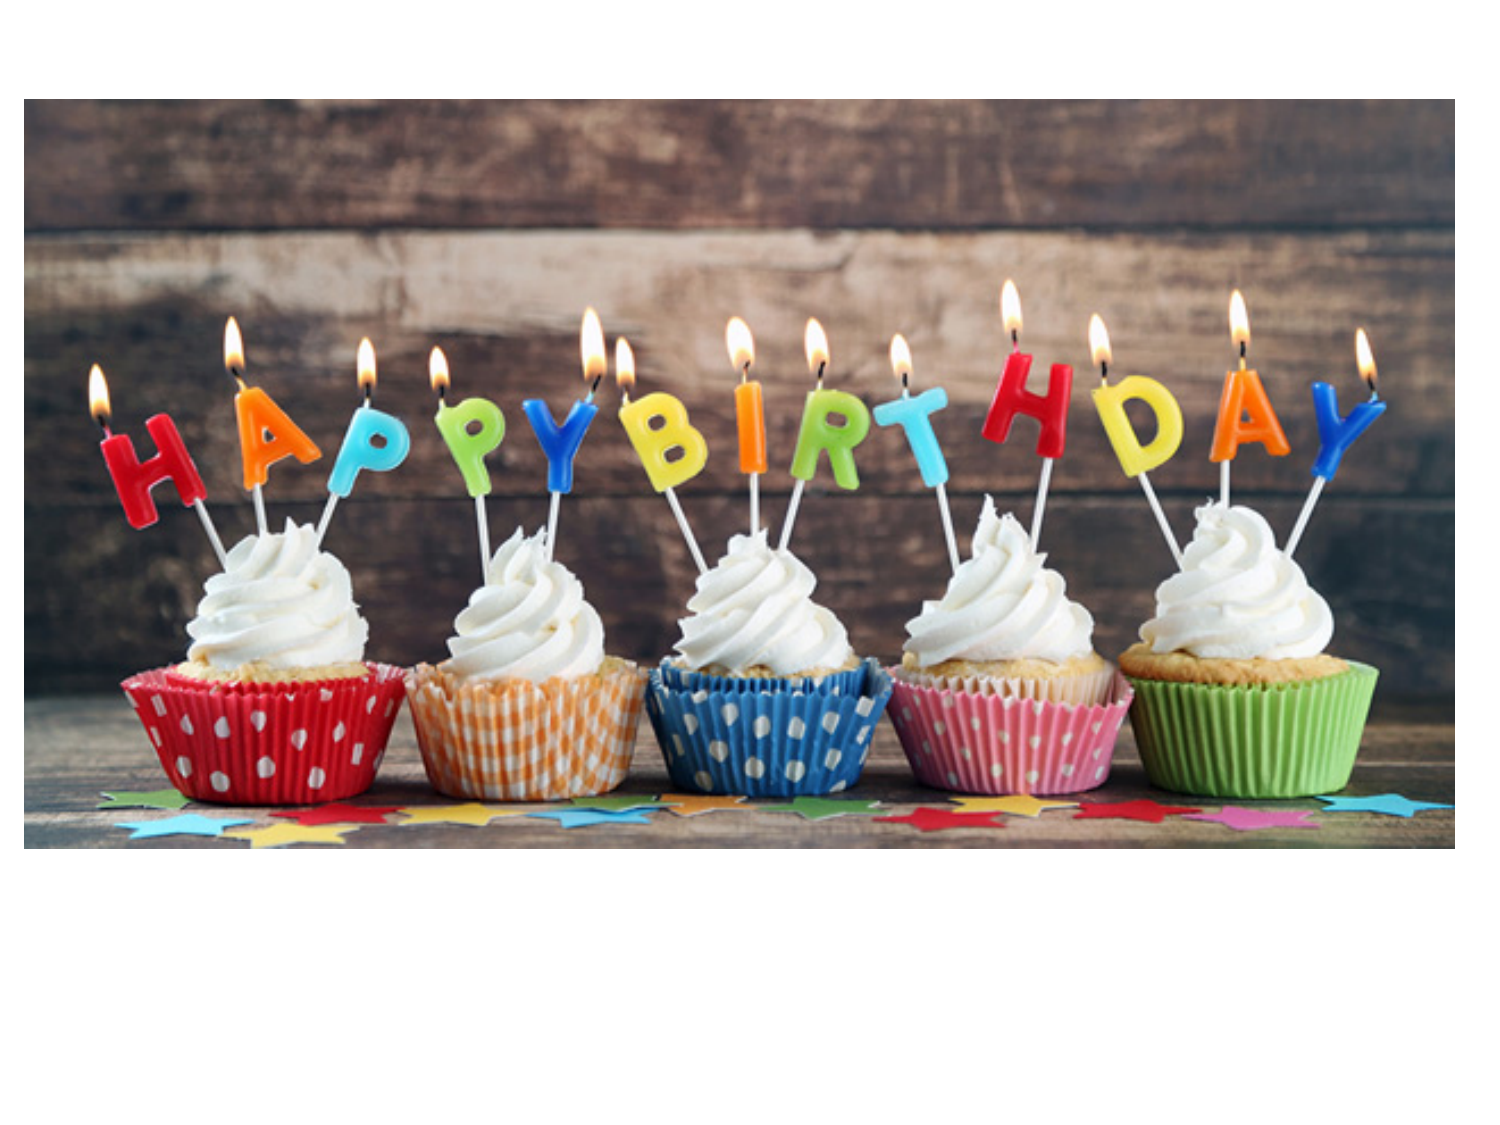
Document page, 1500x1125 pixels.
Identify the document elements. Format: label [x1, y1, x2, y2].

picture [24, 99, 1455, 849]
